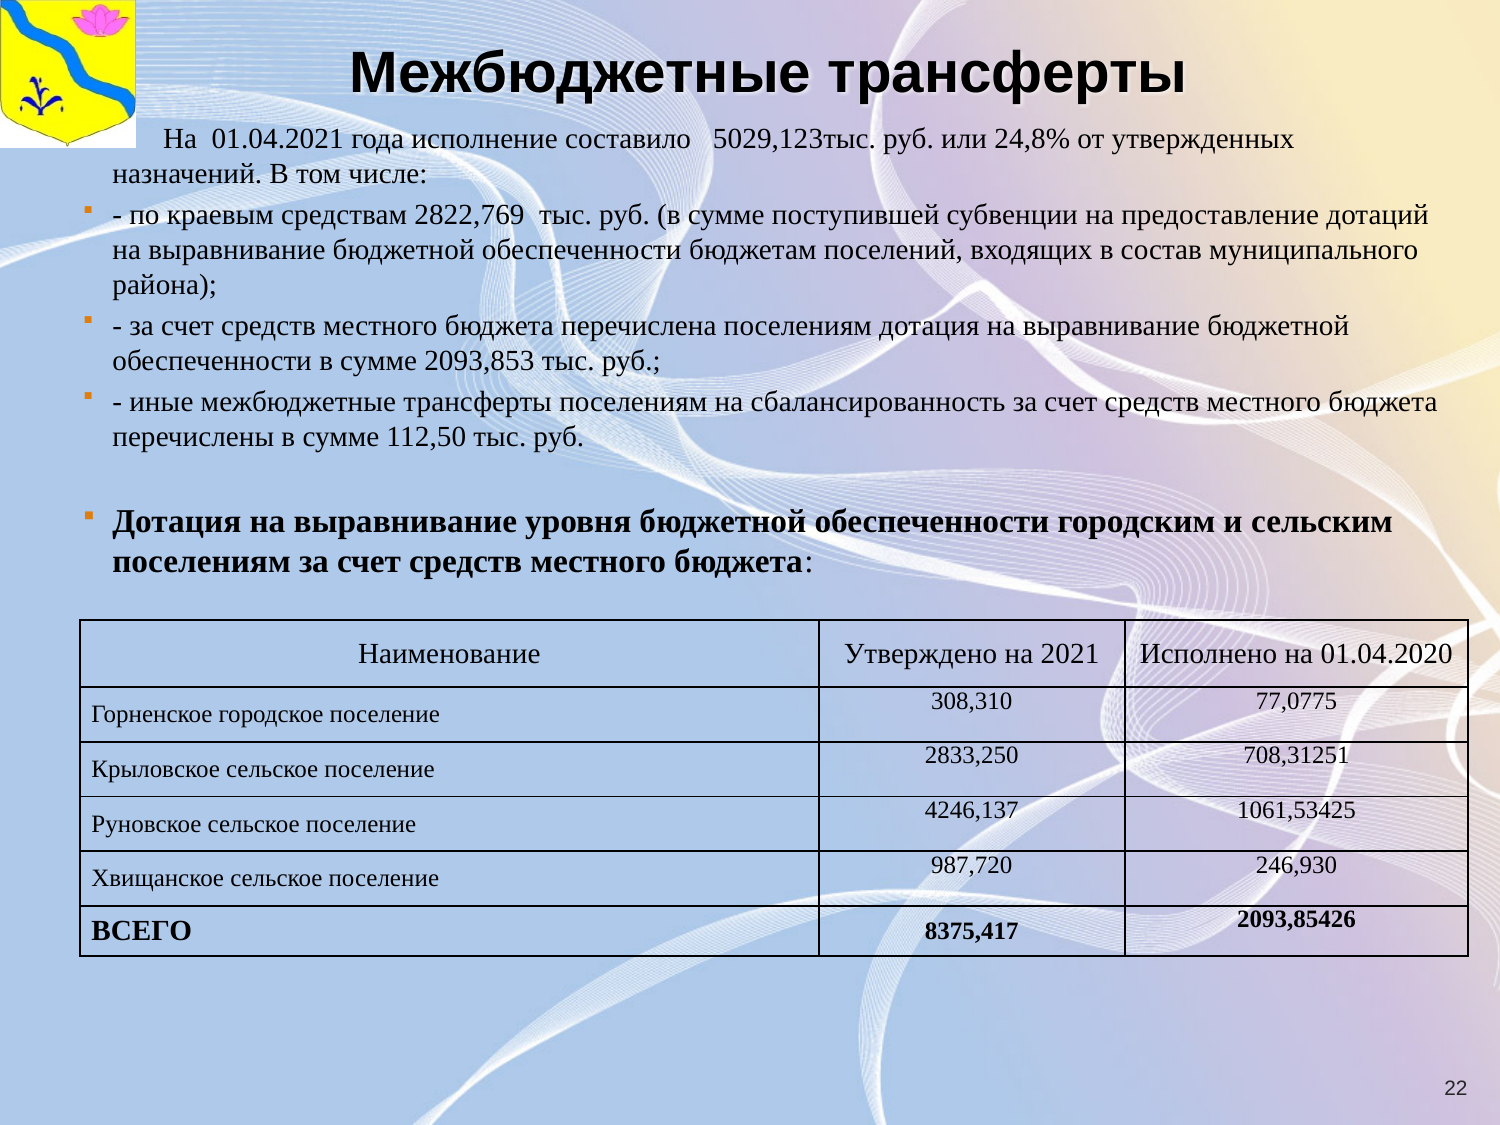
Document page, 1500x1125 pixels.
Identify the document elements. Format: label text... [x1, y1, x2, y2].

table_cell 8375,417 [820, 907, 1124, 955]
picture [0, 0, 1500, 1125]
table_cell Хвищанское сельское поселение [81, 852, 818, 905]
table_cell 4246,137 [820, 797, 1124, 850]
table_cell 1061,53425 [1126, 797, 1467, 850]
table_cell Горненское городское поселение [81, 688, 818, 741]
table_header Наименование [81, 621, 818, 686]
table_header Исполнено на 01.04.2020 [1126, 621, 1467, 686]
list На 01.04.2021 года исполнение составило 5029,123тыс. руб. или 24,8% от утвержденных назначений. В том числе: - по краевым средствам 2822,769 тыс. руб. (в сумме поступившей субвенции на предоставление дотаций на выравнивание бюджетной обеспеченности бюджетам поселений, входящих в состав муниципального района); - за счет средств местного бюджета перечислена поселениям дотация на выравнивание бюджетной обеспеченности в сумме 2093,853 тыс. руб.; - иные межбюджетные трансферты поселениям на сбалансированность за счет средств местного бюджета перечислены в сумме 112,50 тыс. руб. Дотация на выравнивание уровня бюджетной обеспеченности городским и сельским поселениям за счет средств местного бюджета: [67, 111, 1468, 459]
table_cell 2833,250 [820, 743, 1124, 796]
table_cell 246,930 [1126, 852, 1467, 905]
table_cell 987,720 [820, 852, 1124, 905]
title Межбюджетные трансферты [143, 26, 1463, 111]
table_cell 708,31251 [1126, 743, 1467, 796]
table_cell Руновское сельское поселение [81, 797, 818, 850]
table_header Утверждено на 2021 [820, 621, 1124, 686]
table_cell 308,310 [820, 688, 1124, 741]
table_cell 77,0775 [1126, 688, 1467, 741]
slide_number 22 [1417, 1057, 1494, 1118]
table_cell Крыловское сельское поселение [81, 743, 818, 796]
table_cell ВСЕГО [81, 907, 818, 955]
table_cell 2093,85426 [1126, 907, 1467, 955]
